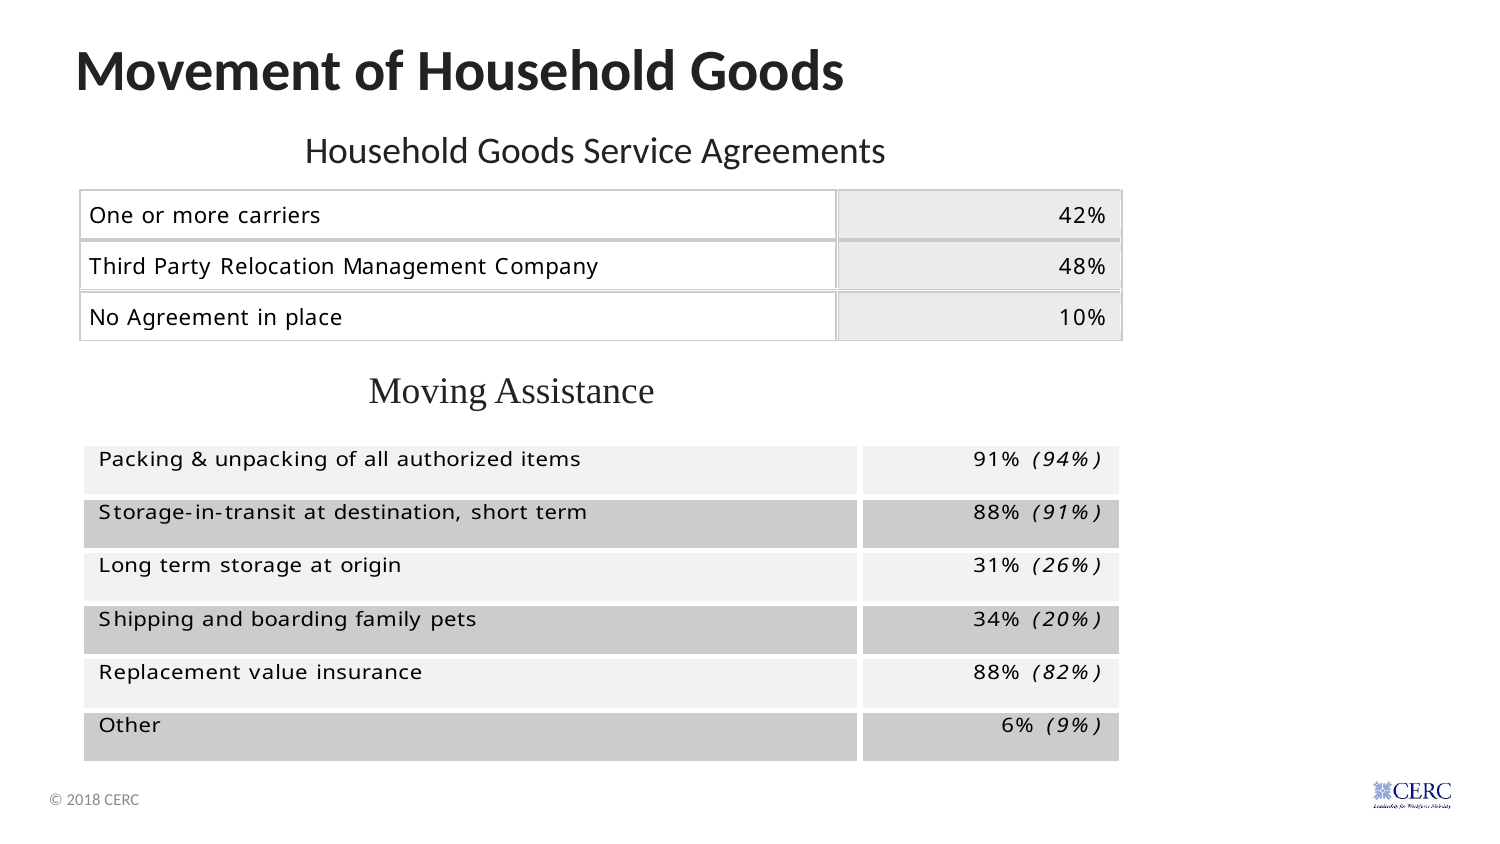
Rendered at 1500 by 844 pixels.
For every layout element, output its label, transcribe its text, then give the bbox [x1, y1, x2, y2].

text_box Moving Assistance [353, 386, 670, 419]
picture [0, 446, 1190, 794]
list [0, 189, 1202, 378]
picture [1373, 781, 1451, 809]
title Movement of Household Goods [75, 40, 1425, 105]
text_box Household Goods Service Agreements [290, 118, 902, 179]
